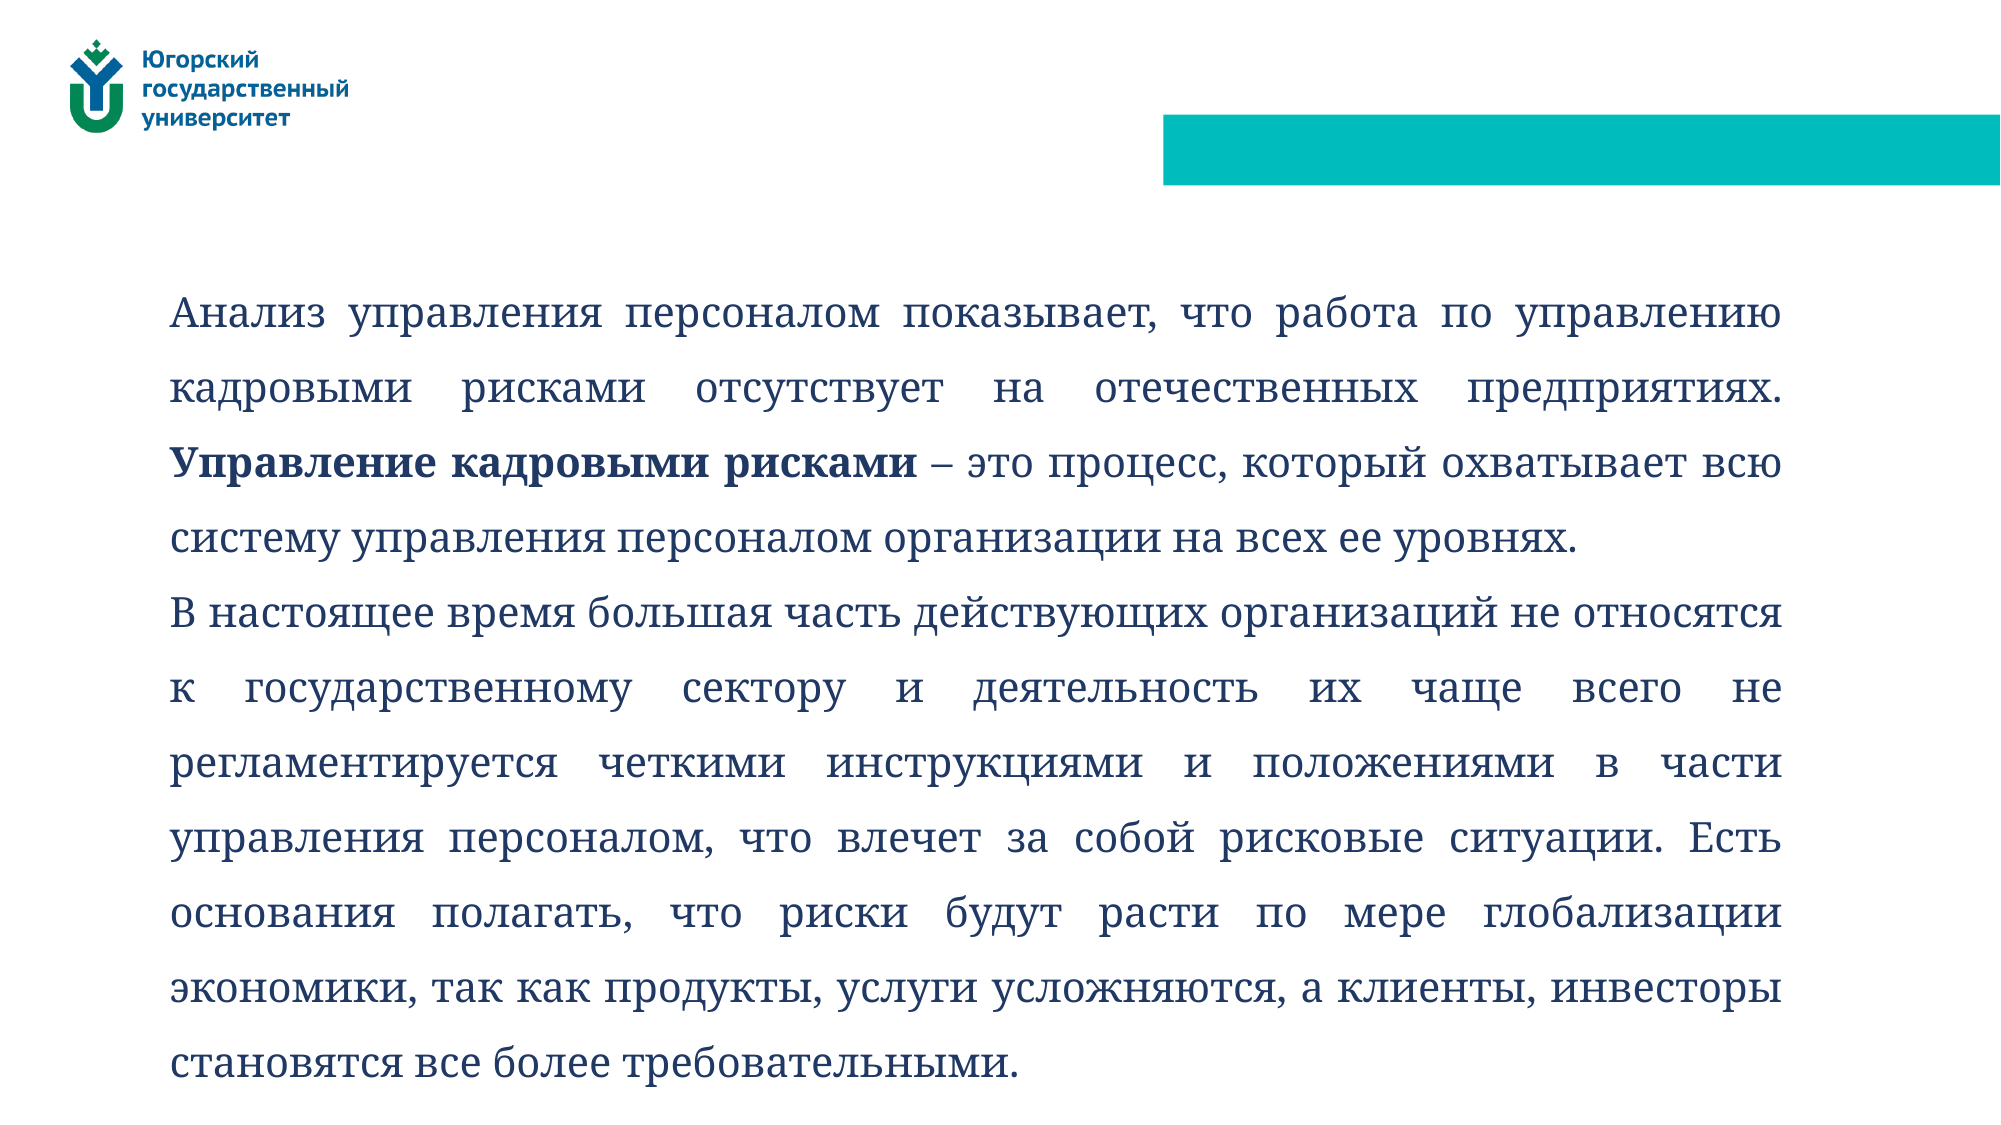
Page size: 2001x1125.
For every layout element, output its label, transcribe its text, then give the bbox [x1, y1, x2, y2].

text_box [1162, 114, 2000, 186]
text_box Анализ управления персоналом показывает, что работа по управлению кадровыми рисками отсутствует на отечественных предприятиях. Управление кадровыми рисками – это процесс, который охватывает всю систему управления персоналом организации на всех ее уровнях. В настоящее время большая часть действующих организаций не относятся к государственному сектору и деятельность их чаще всего не регламентируется четкими инструкциями и положениями в части управления персоналом, что влечет за собой рисковые ситуации. Есть основания полагать, что риски будут расти по мере глобализации экономики, так как продукты, услуги усложняются, а клиенты, инвесторы становятся все более требовательными. [154, 252, 1798, 1125]
picture [70, 39, 348, 133]
